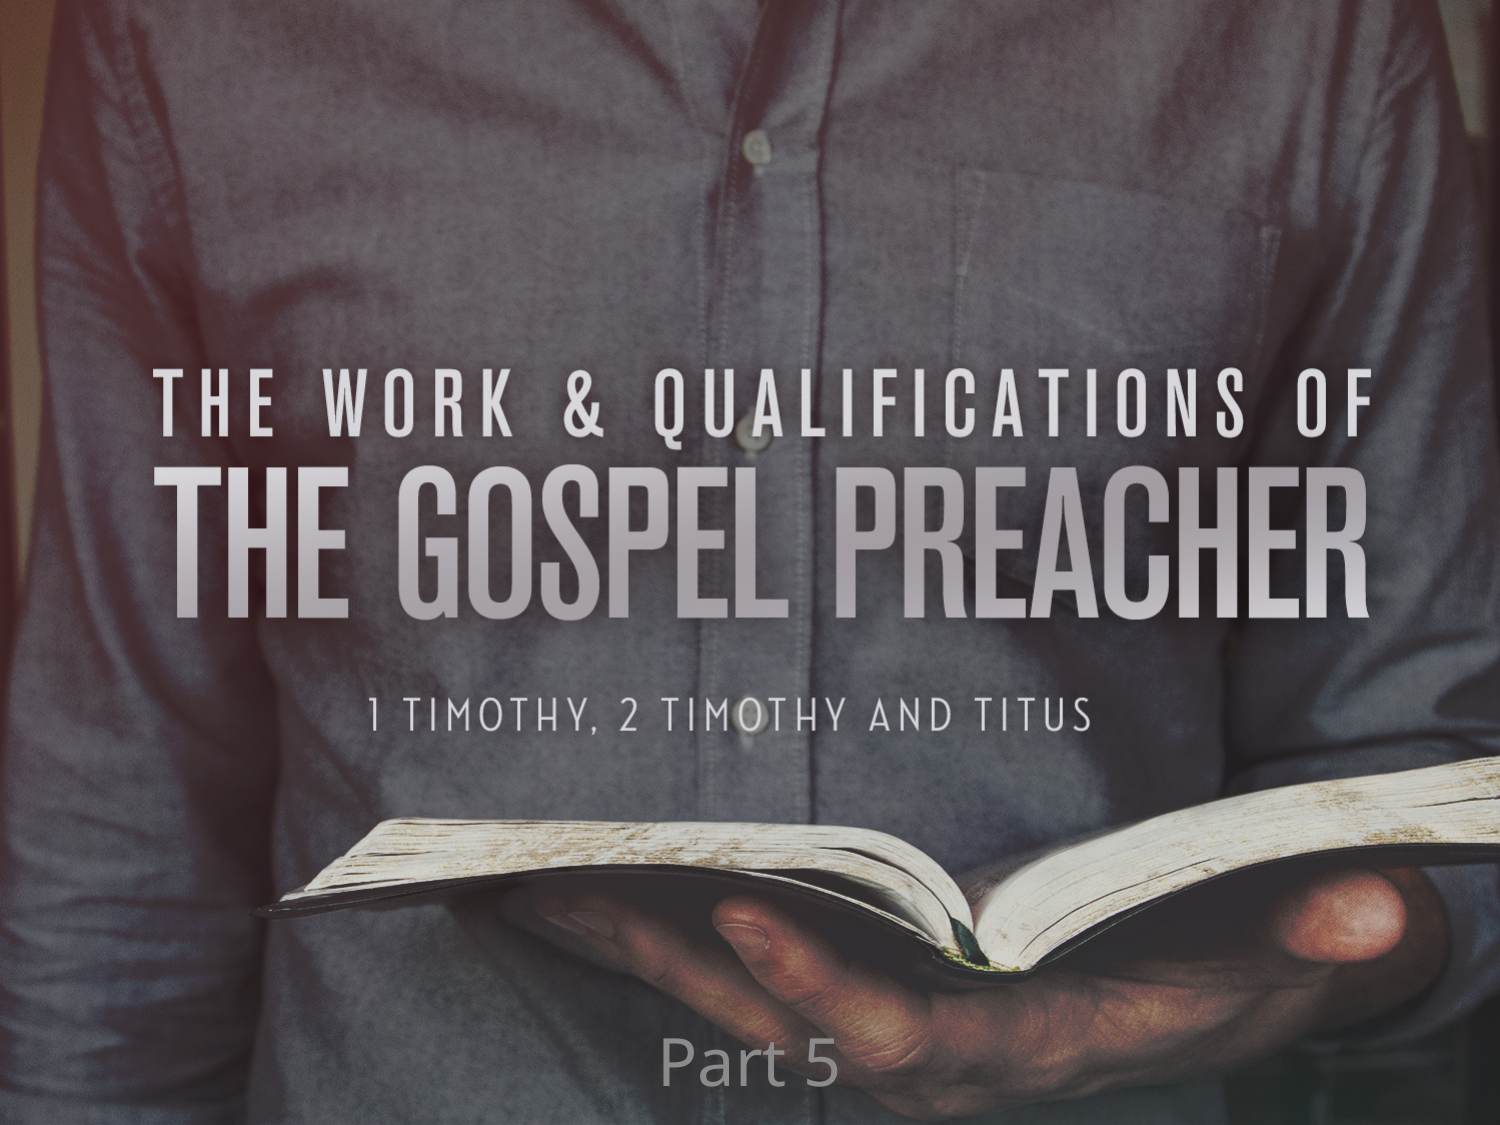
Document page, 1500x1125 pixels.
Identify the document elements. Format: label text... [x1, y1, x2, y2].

picture [0, 0, 1500, 1125]
subtitle Part 5 [225, 1012, 1275, 1125]
